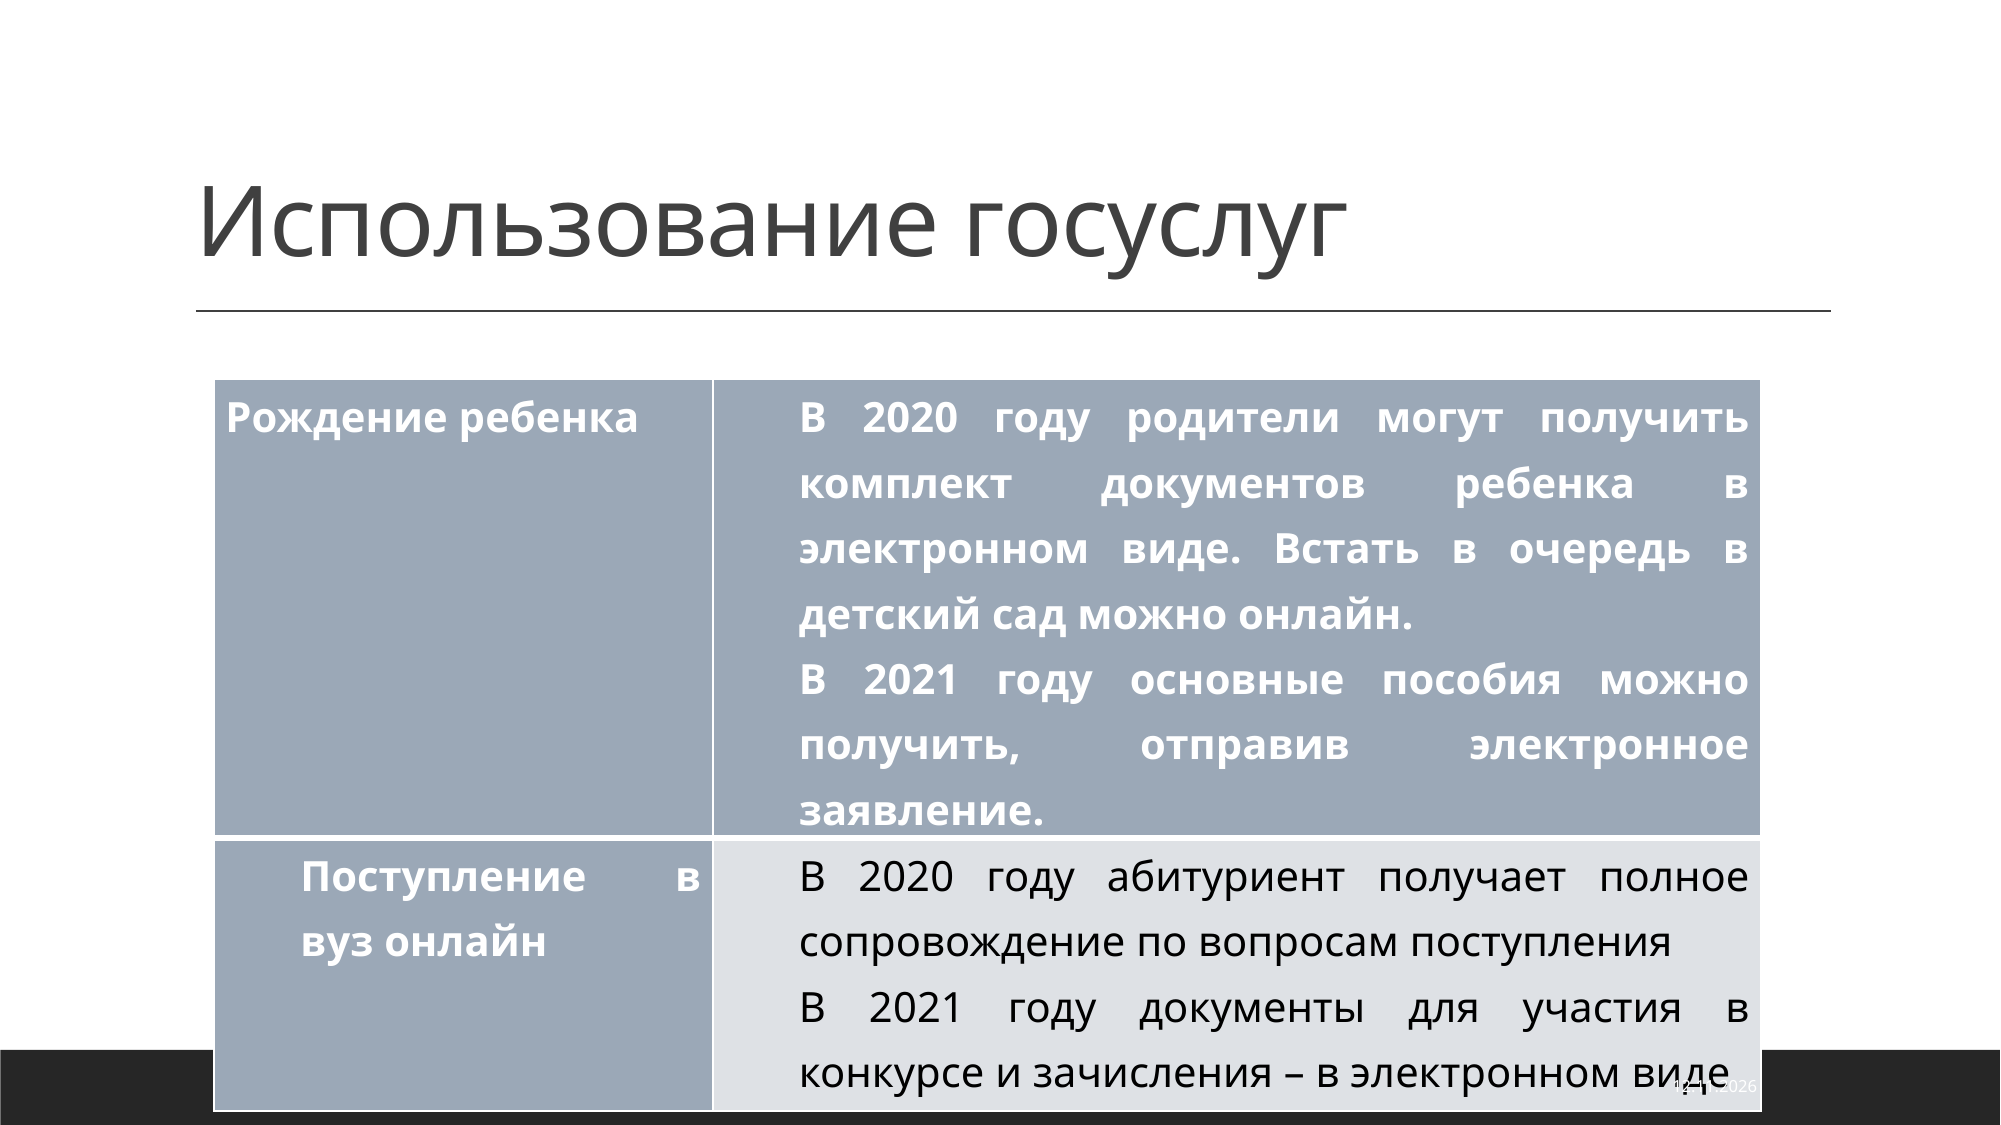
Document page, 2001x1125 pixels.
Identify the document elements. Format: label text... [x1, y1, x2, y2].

table_header В 2020 году родители могут получить комплект документов ребенка в электронном виде. Встать в очередь в детский сад можно онлайн. В 2021 году основные пособия можно получить, отправив электронное заявление. [714, 380, 1760, 835]
table_cell Поступление в вуз онлайн [215, 841, 712, 1110]
table_cell В 2020 году абитуриент получает полное сопровождение по вопросам поступления В 2021 году документы для участия в конкурсе и зачисления – в электронном виде [714, 841, 1760, 1110]
title Использование госуслуг [180, 47, 1830, 285]
table_header Рождение ребенка [215, 380, 712, 835]
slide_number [1348, 1057, 1773, 1118]
